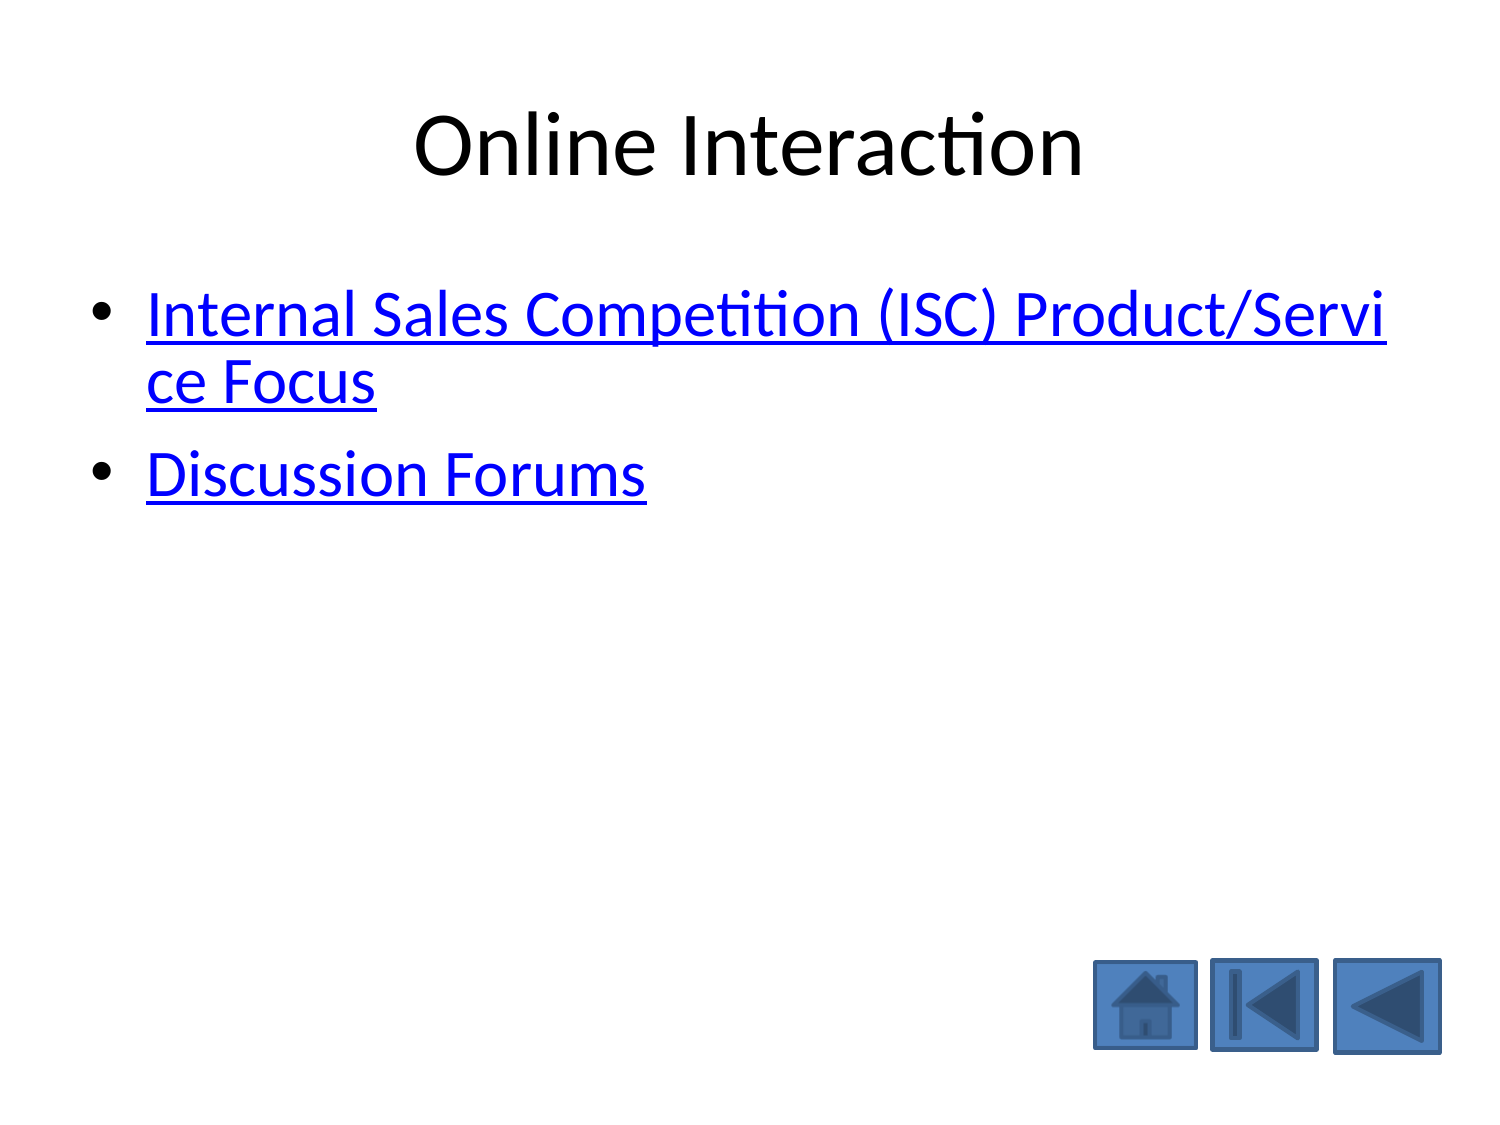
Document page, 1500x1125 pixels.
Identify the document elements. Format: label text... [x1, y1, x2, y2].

list Internal Sales Competition (ISC) Product/Service Focus Discussion Forums [75, 262, 1425, 1005]
picture [1093, 960, 1199, 1050]
text_box [1210, 958, 1319, 1052]
title Online Interaction [75, 45, 1425, 233]
text_box [1333, 958, 1442, 1055]
